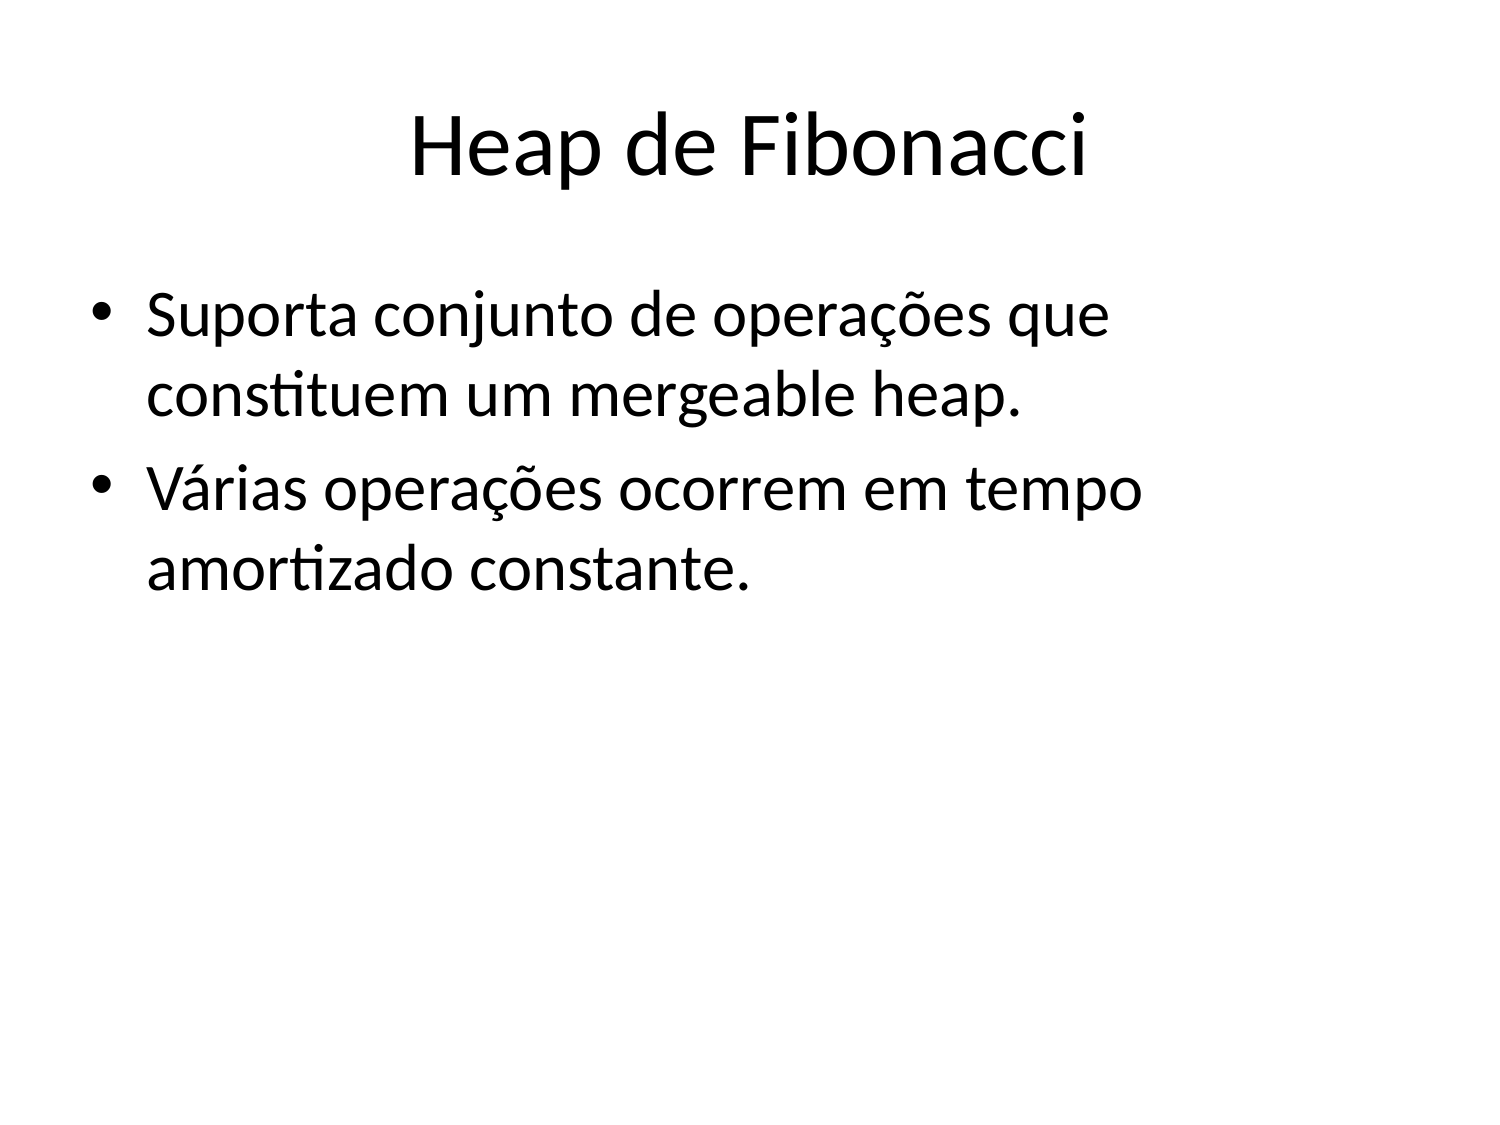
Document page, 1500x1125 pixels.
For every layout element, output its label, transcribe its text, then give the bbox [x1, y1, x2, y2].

title Heap de Fibonacci [75, 45, 1425, 233]
list Suporta conjunto de operações que constituem um mergeable heap. Várias operações ocorrem em tempo amortizado constante. [75, 262, 1425, 1005]
